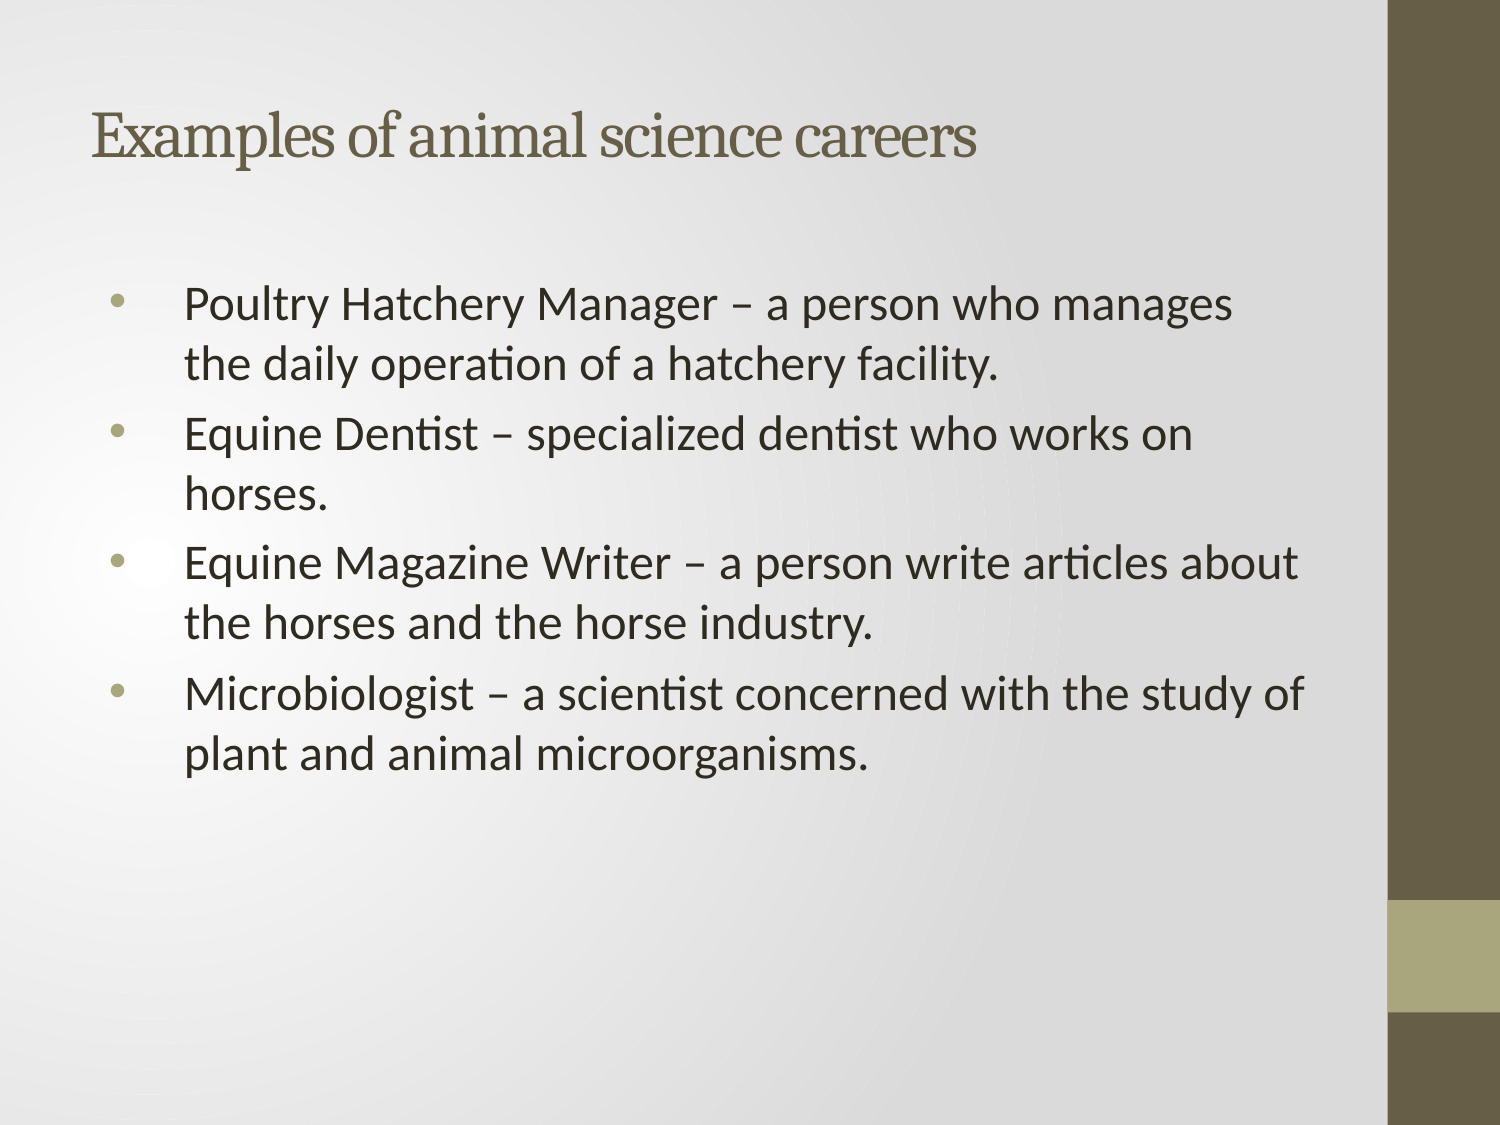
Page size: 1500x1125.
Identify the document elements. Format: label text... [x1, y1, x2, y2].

title Examples of animal science careers [75, 37, 1325, 225]
list Poultry Hatchery Manager – a person who manages the daily operation of a hatchery facility. Equine Dentist – specialized dentist who works on horses. Equine Magazine Writer – a person write articles about the horses and the horse industry. Microbiologist – a scientist concerned with the study of plant and animal microorganisms. [75, 262, 1325, 1050]
